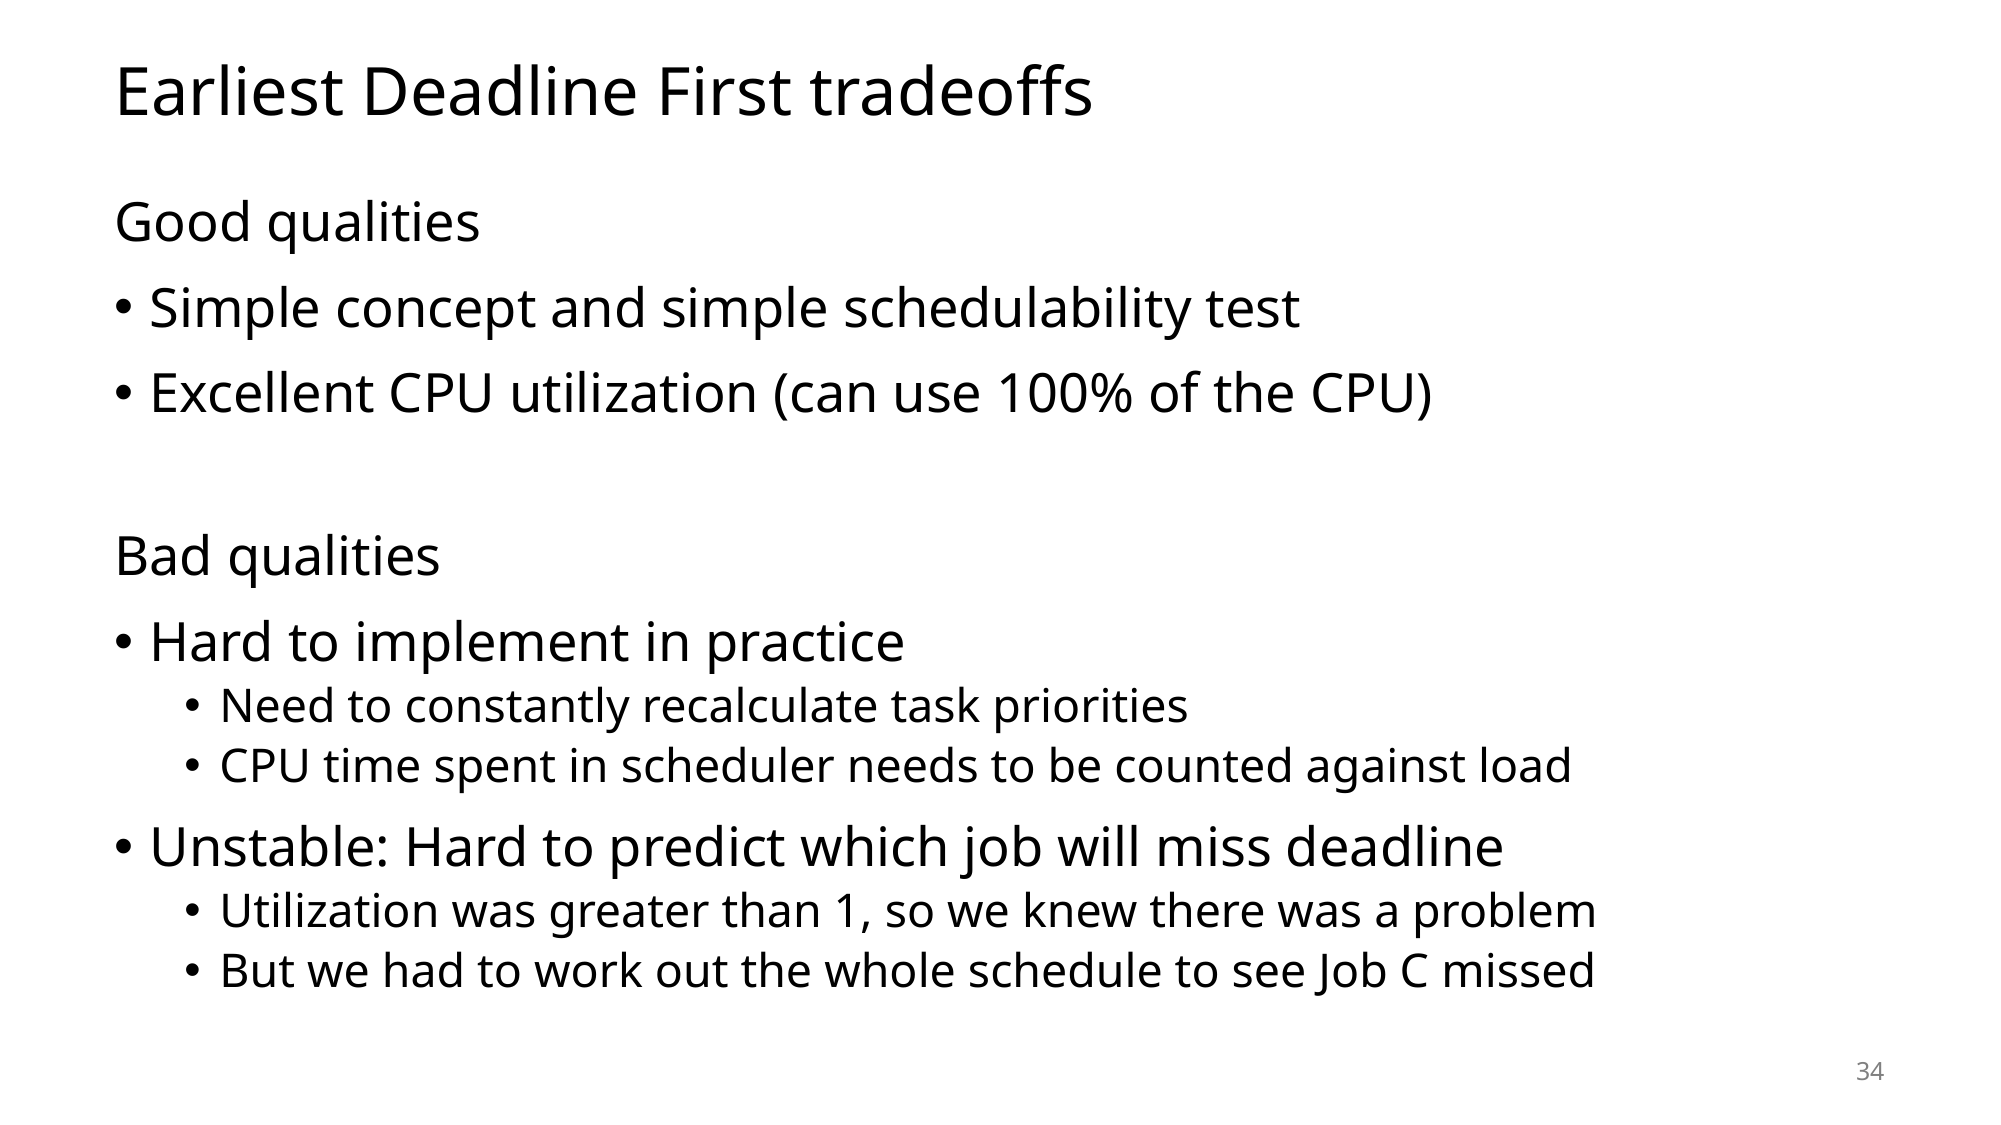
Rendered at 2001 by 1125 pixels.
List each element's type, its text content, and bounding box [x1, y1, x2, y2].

list Good qualities Simple concept and simple schedulability test Excellent CPU utilization (can use 100% of the CPU) Bad qualities Hard to implement in practice Need to constantly recalculate task priorities CPU time spent in scheduler needs to be counted against load Unstable: Hard to predict which job will miss deadline Utilization was greater than 1, so we knew there was a problem But we had to work out the whole schedule to see Job C missed [99, 187, 1900, 1013]
title Earliest Deadline First tradeoffs [99, 37, 1900, 150]
slide_number 34 [1749, 1042, 1900, 1103]
